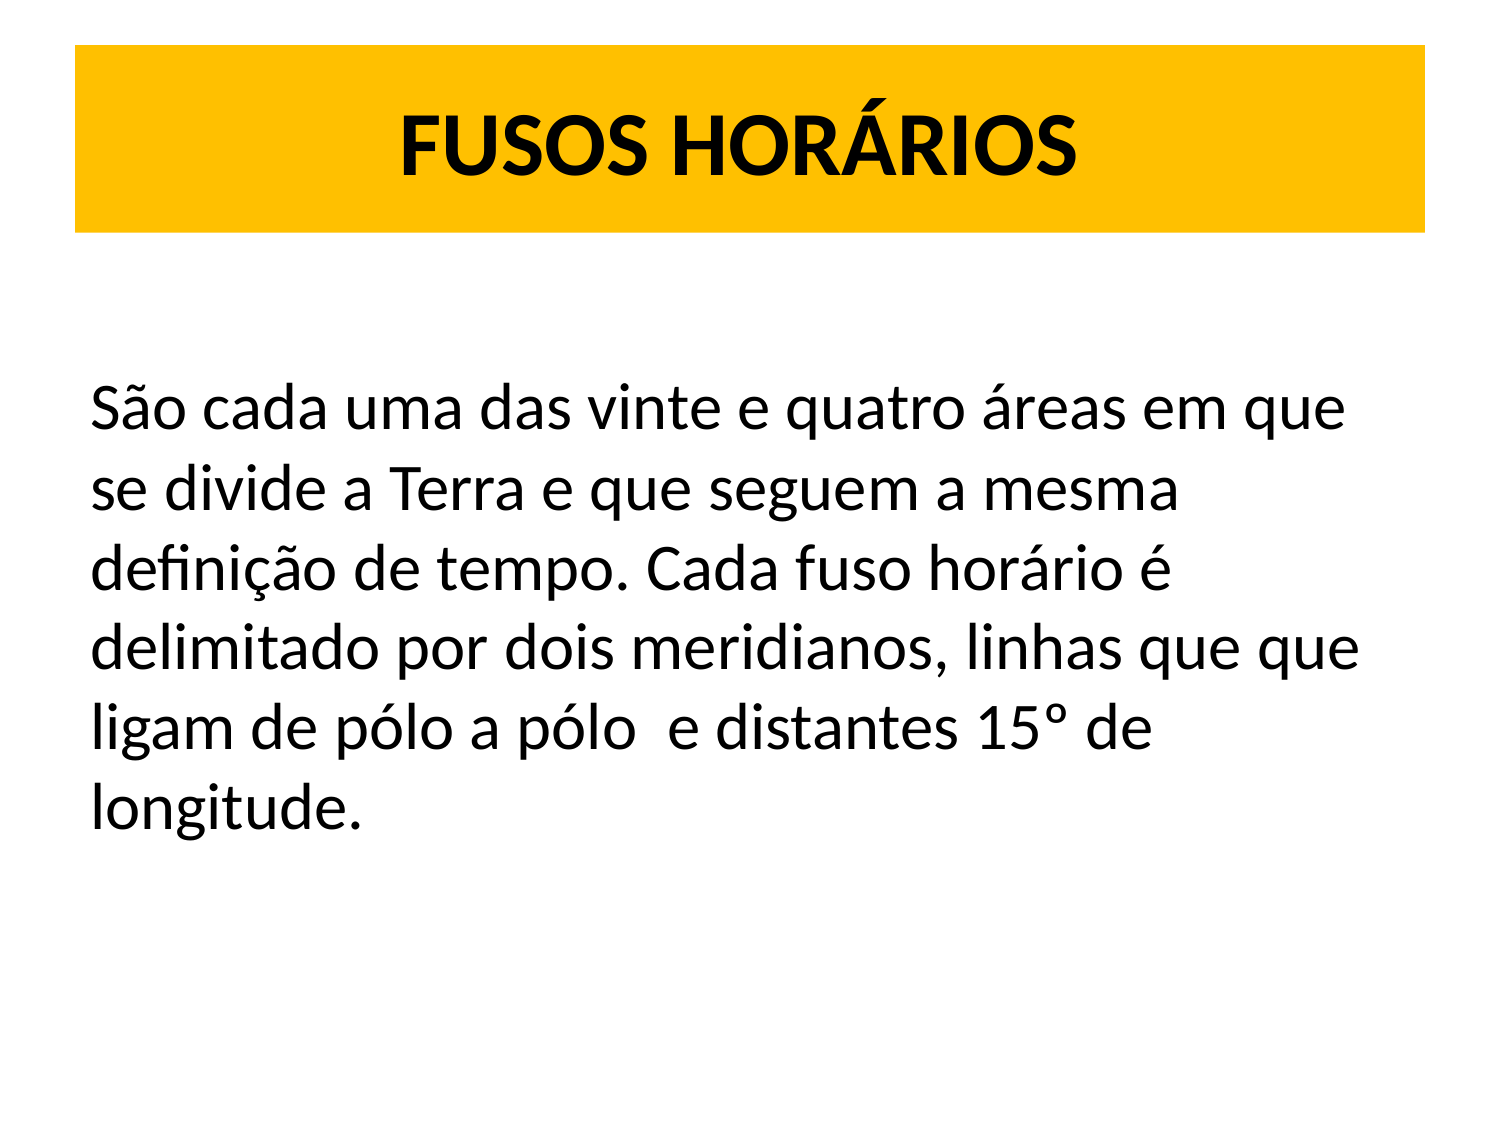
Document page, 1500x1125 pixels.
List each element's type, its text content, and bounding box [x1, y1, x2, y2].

list São cada uma das vinte e quatro áreas em que se divide a Terra e que seguem a mesma definição de tempo. Cada fuso horário é delimitado por dois meridianos, linhas que que ligam de pólo a pólo e distantes 15º de longitude. [75, 262, 1425, 1005]
title FUSOS HORÁRIOS [75, 45, 1425, 233]
